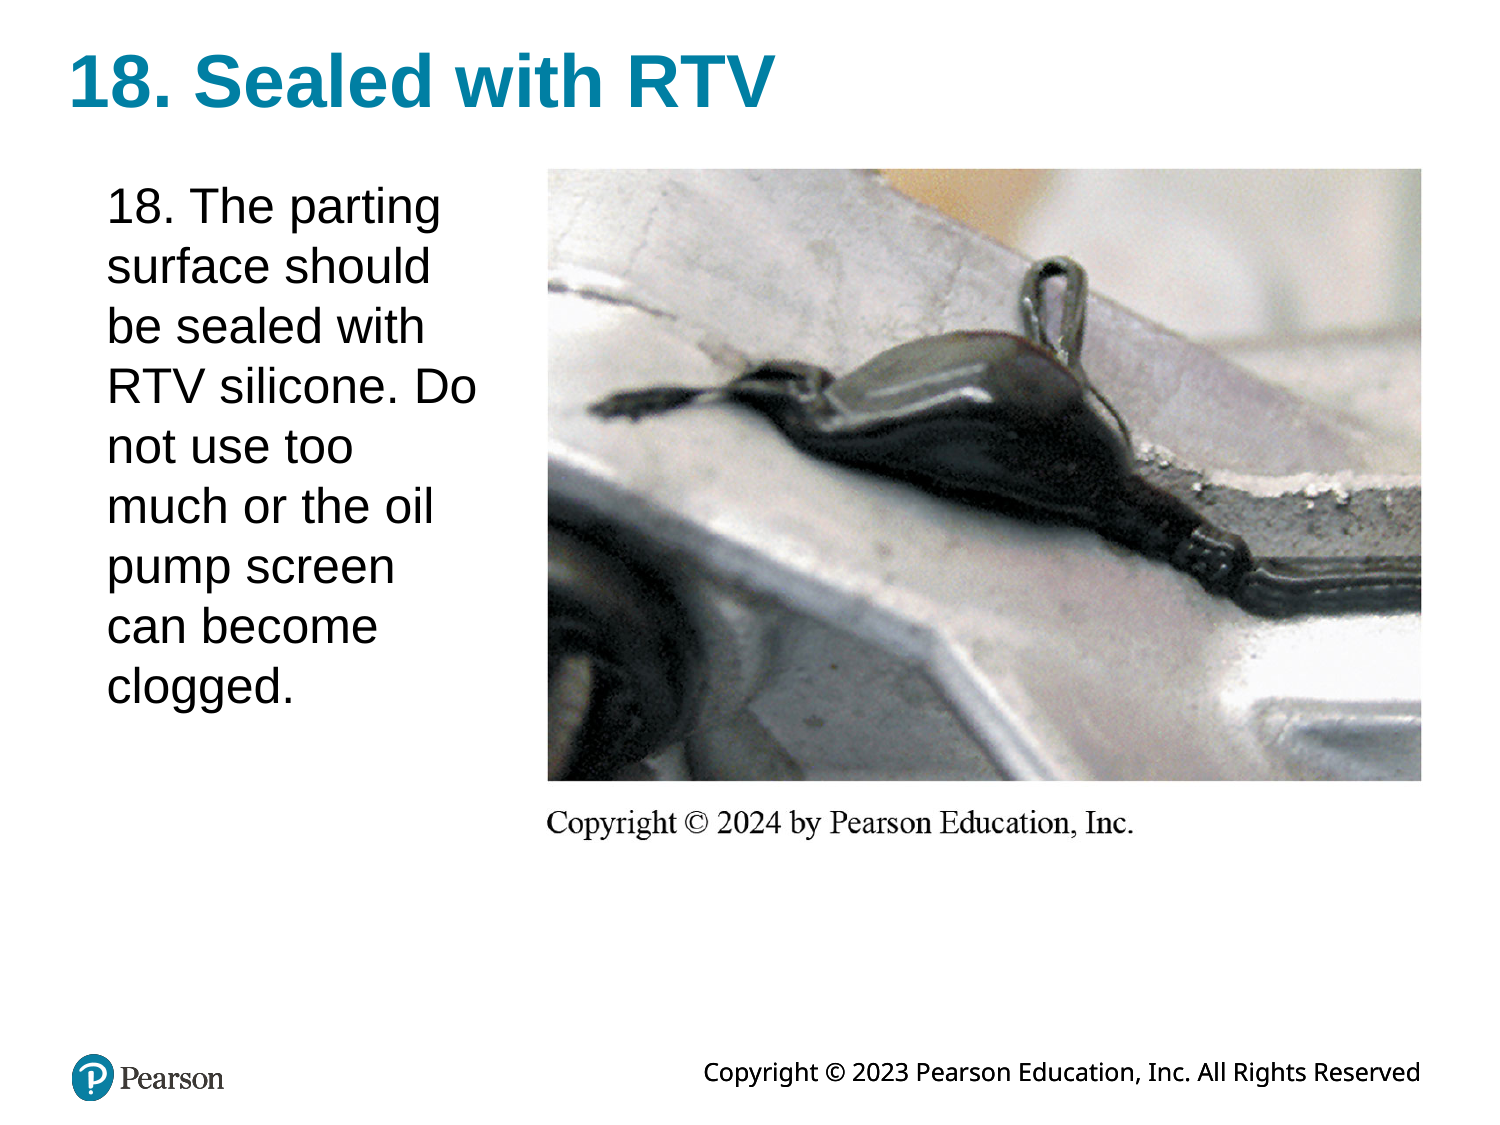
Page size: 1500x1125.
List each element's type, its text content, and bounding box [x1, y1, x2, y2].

picture [80, 1063, 106, 1088]
picture [72, 1054, 87, 1070]
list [545, 167, 1424, 843]
picture [98, 1054, 224, 1101]
picture [72, 1088, 83, 1101]
title 18. Sealed with RTV [68, 24, 1418, 131]
list 18. The parting surface should be sealed with RTV silicone. Do not use too much or the oil pump screen can become clogged. [90, 166, 488, 727]
